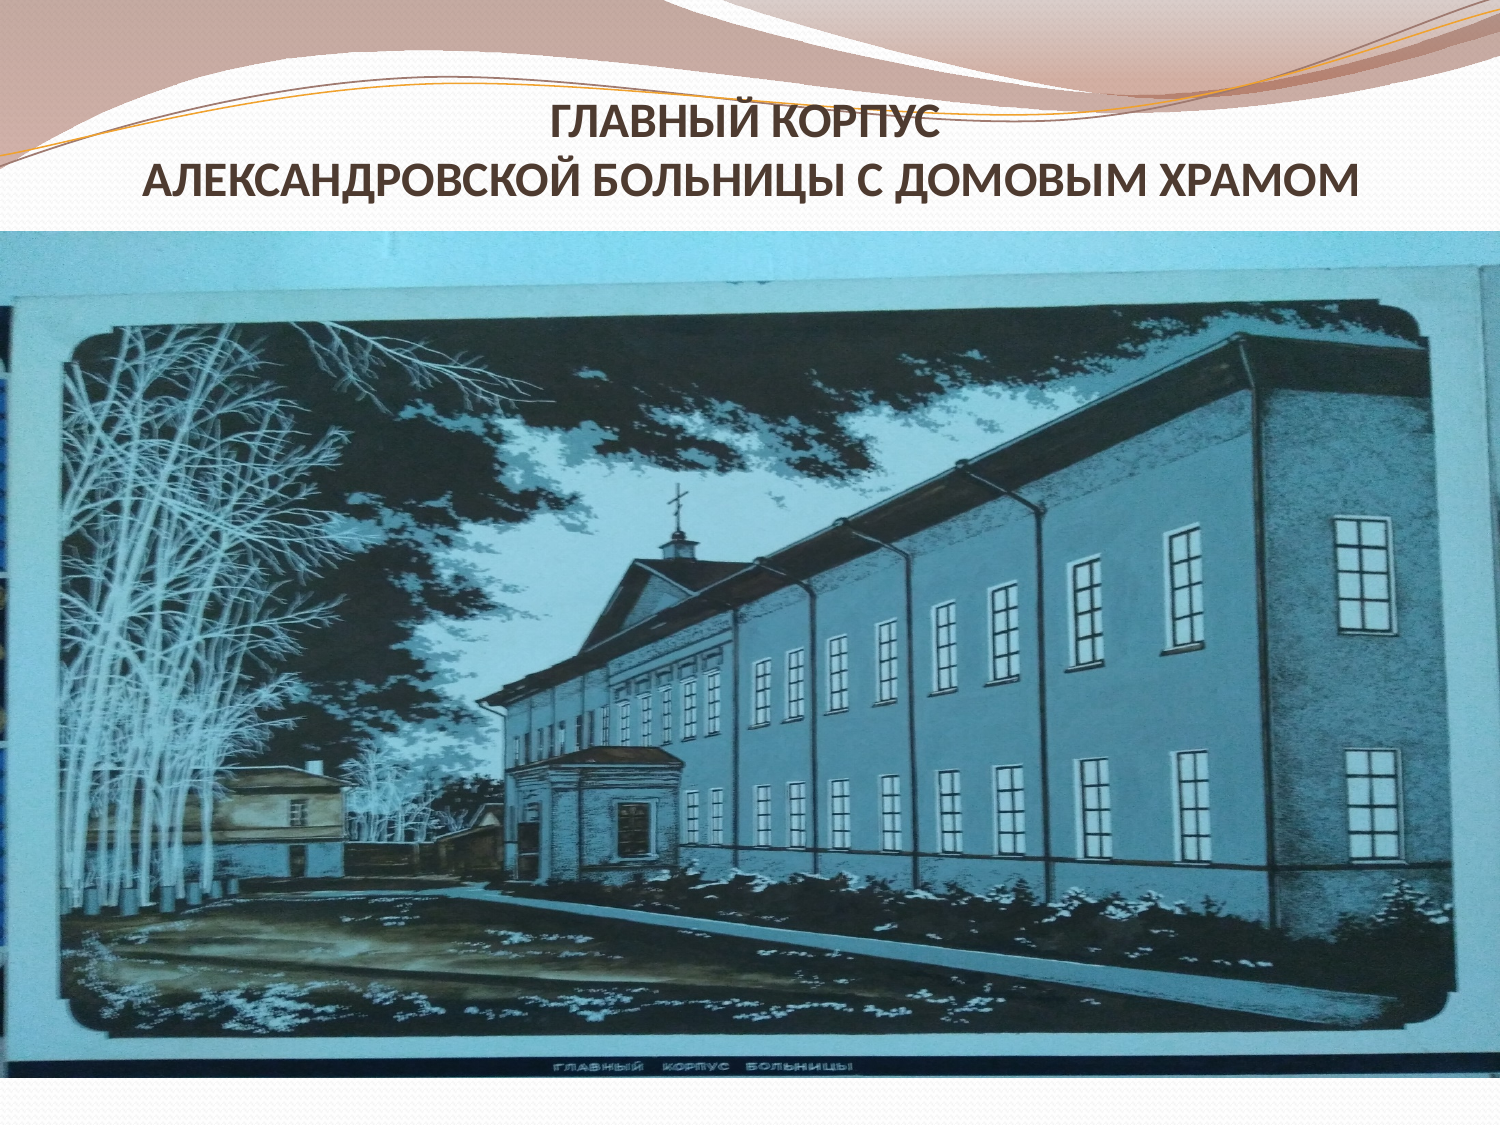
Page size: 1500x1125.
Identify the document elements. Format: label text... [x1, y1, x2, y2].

picture [0, 231, 1500, 1079]
title ГЛАВНЫЙ КОРПУС АЛЕКСАНДРОВСКОЙ БОЛЬНИЦЫ С ДОМОВЫМ ХРАМОМ [76, 78, 1427, 207]
